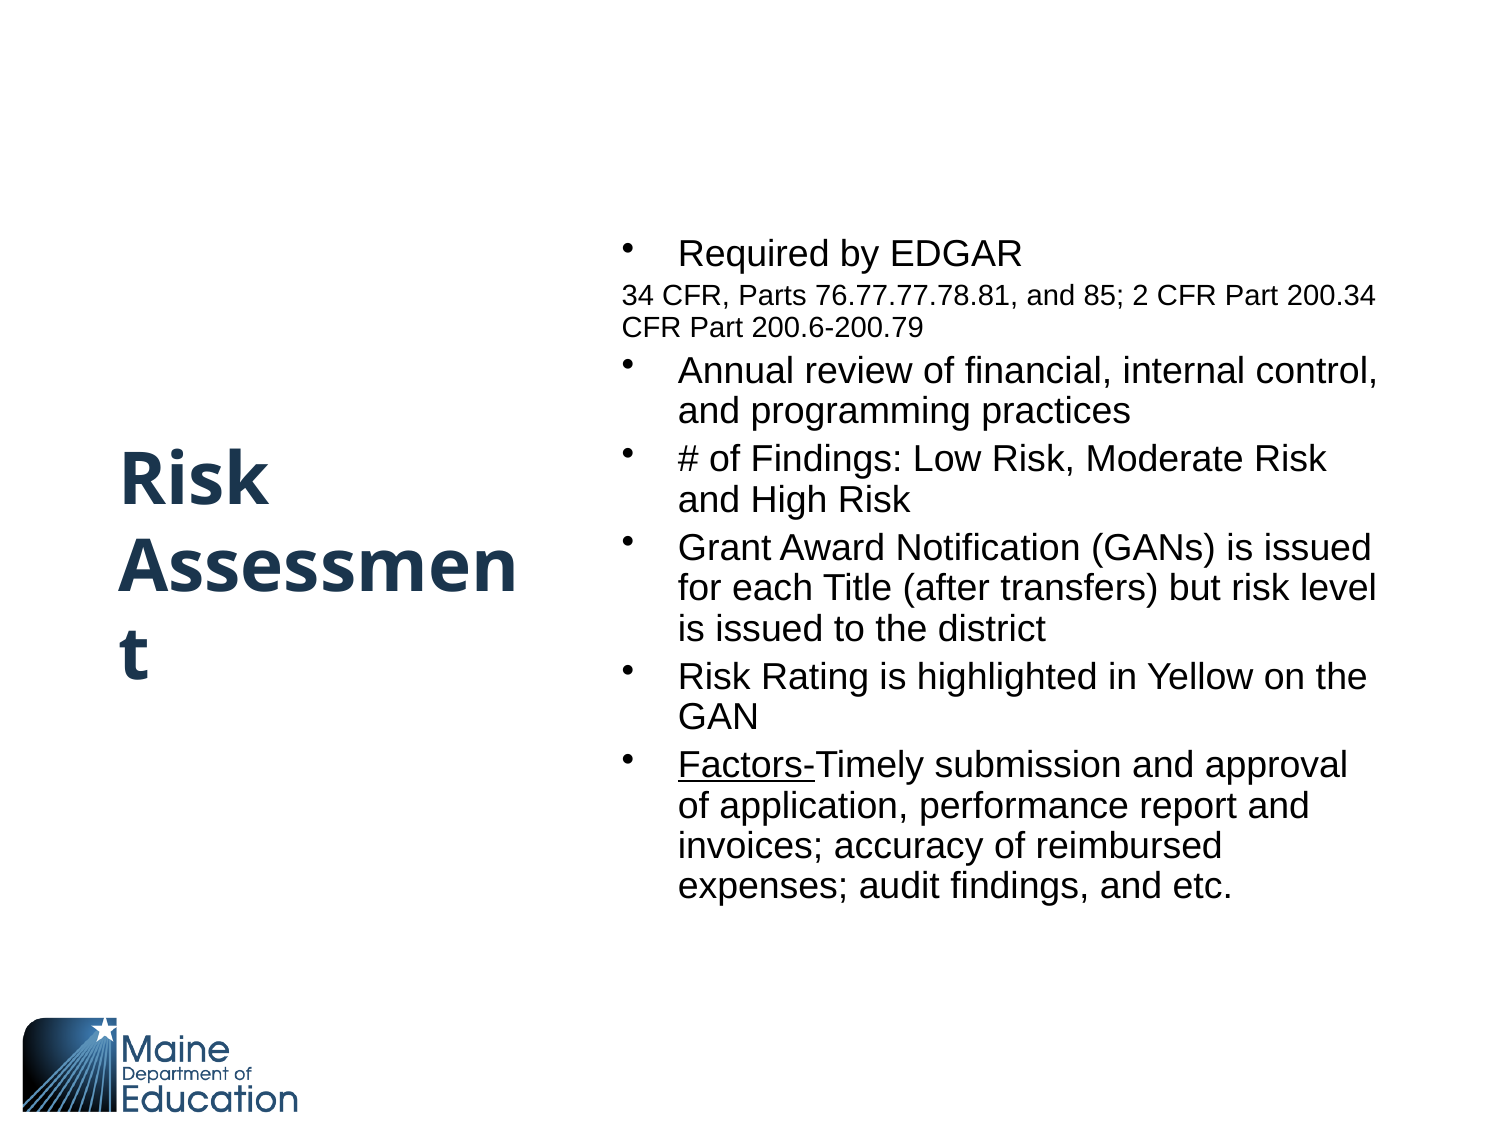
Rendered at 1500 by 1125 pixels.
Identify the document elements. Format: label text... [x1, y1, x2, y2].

title Risk Assessment [103, 185, 544, 940]
list Required by EDGAR 34 CFR, Parts 76.77.77.78.81, and 85; 2 CFR Part 200.34 CFR Part 200.6-200.79 Annual review of financial, internal control, and programming practices # of Findings: Low Risk, Moderate Risk and High Risk Grant Award Notification (GANs) is issued for each Title (after transfers) but risk level is issued to the district Risk Rating is highlighted in Yellow on the GAN Factors-Timely submission and approval of application, performance report and invoices; accuracy of reimbursed expenses; audit findings, and etc. [606, 185, 1397, 999]
picture [19, 1012, 300, 1115]
